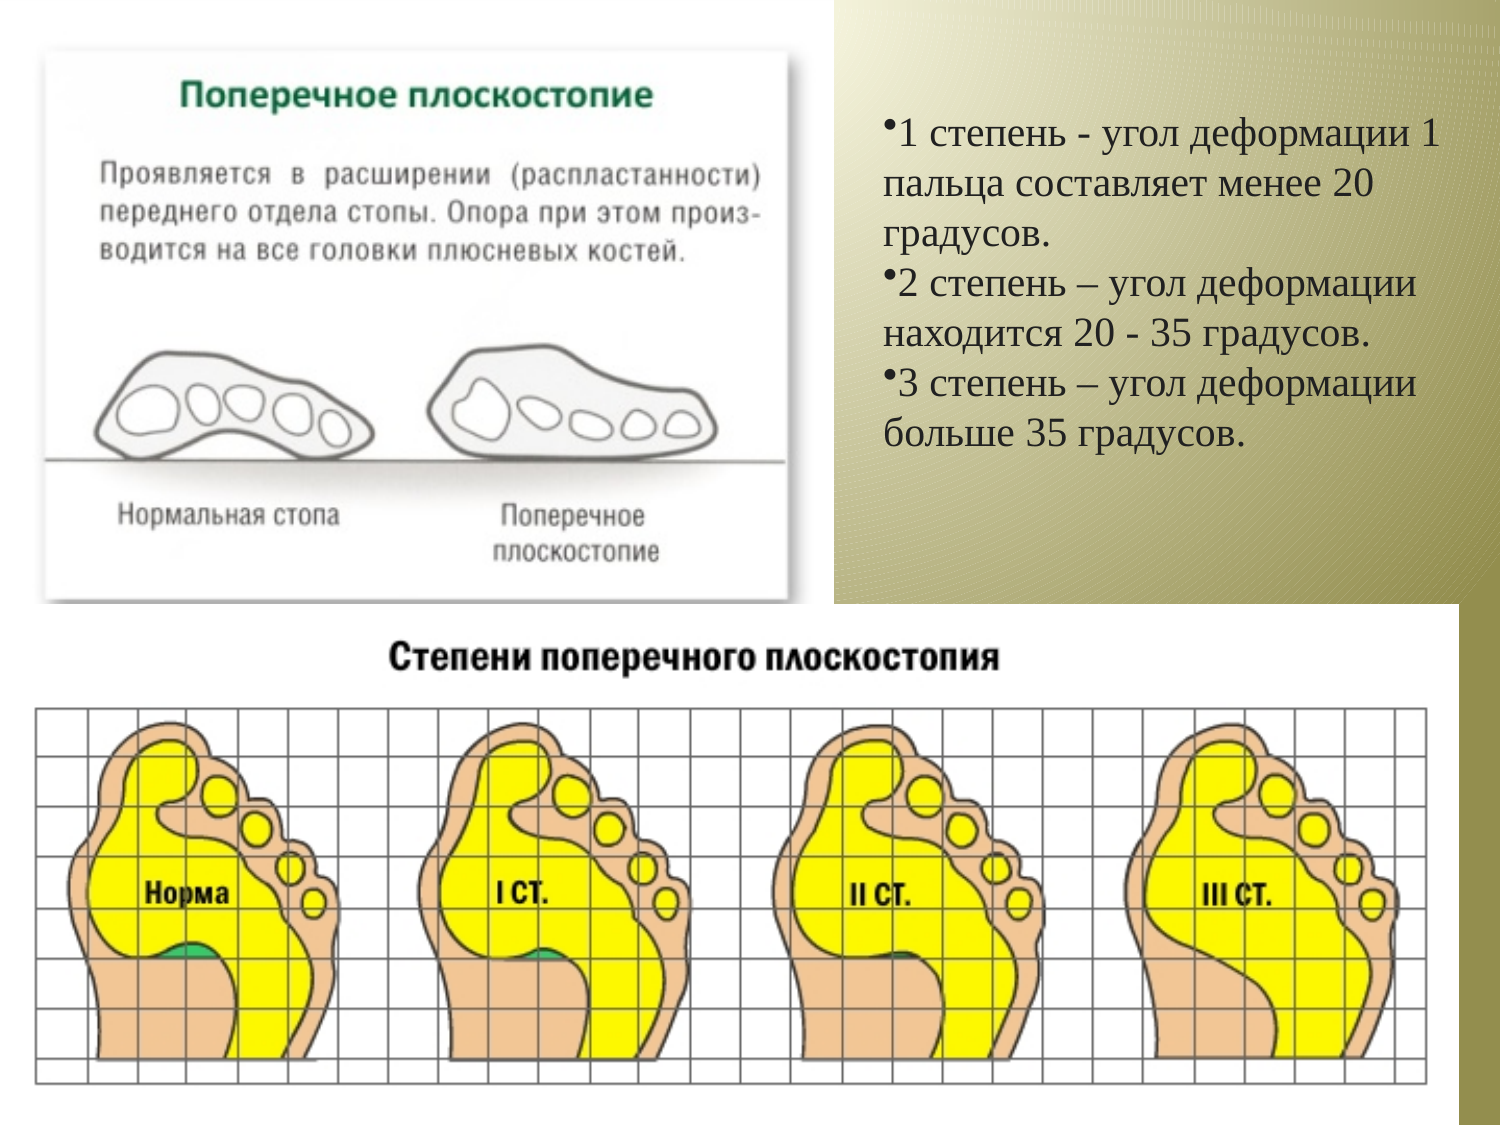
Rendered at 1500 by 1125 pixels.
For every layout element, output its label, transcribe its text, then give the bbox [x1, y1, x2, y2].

picture [0, 0, 1459, 1125]
text_box 1 степень - угол деформации 1 пальца составляет менее 20 градусов. 2 степень – угол деформации находится 20 - 35 градусов. 3 степень – угол деформации больше 35 градусов. [868, 97, 1471, 463]
